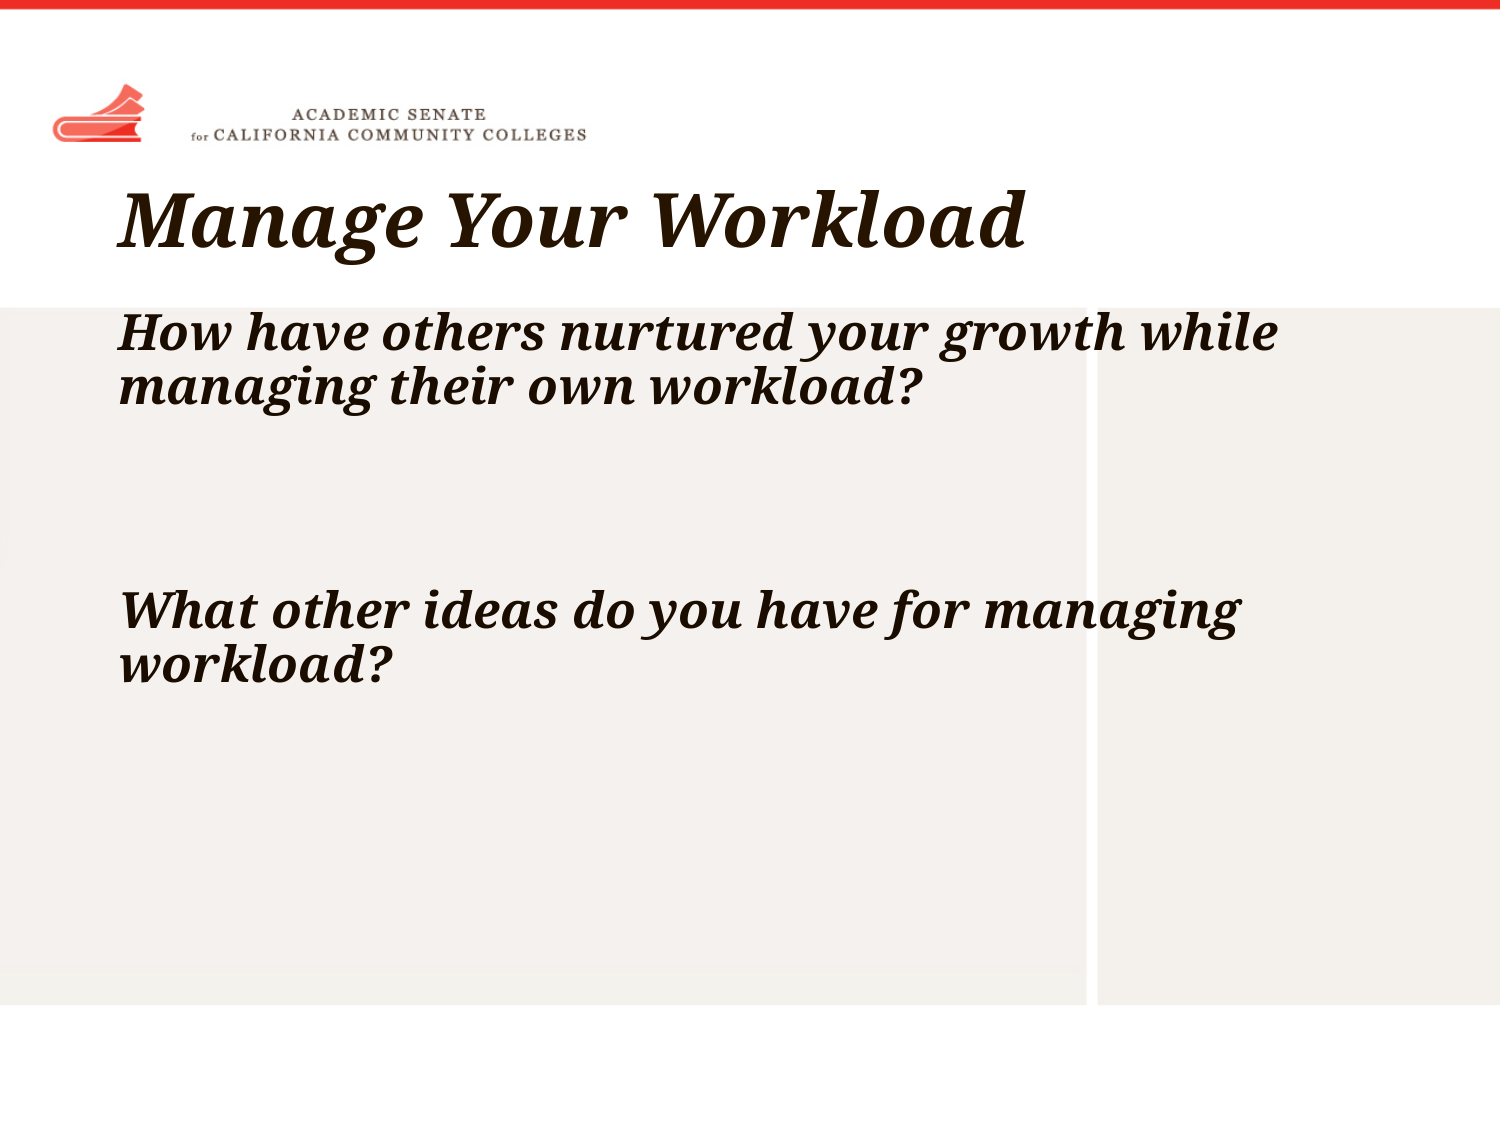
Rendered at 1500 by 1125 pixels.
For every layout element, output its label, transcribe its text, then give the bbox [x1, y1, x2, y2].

picture [0, 0, 1500, 1125]
list How have others nurtured your growth while managing their own workload? What other ideas do you have for managing workload? [103, 299, 1397, 1014]
title Manage Your Workload [103, 148, 1397, 299]
